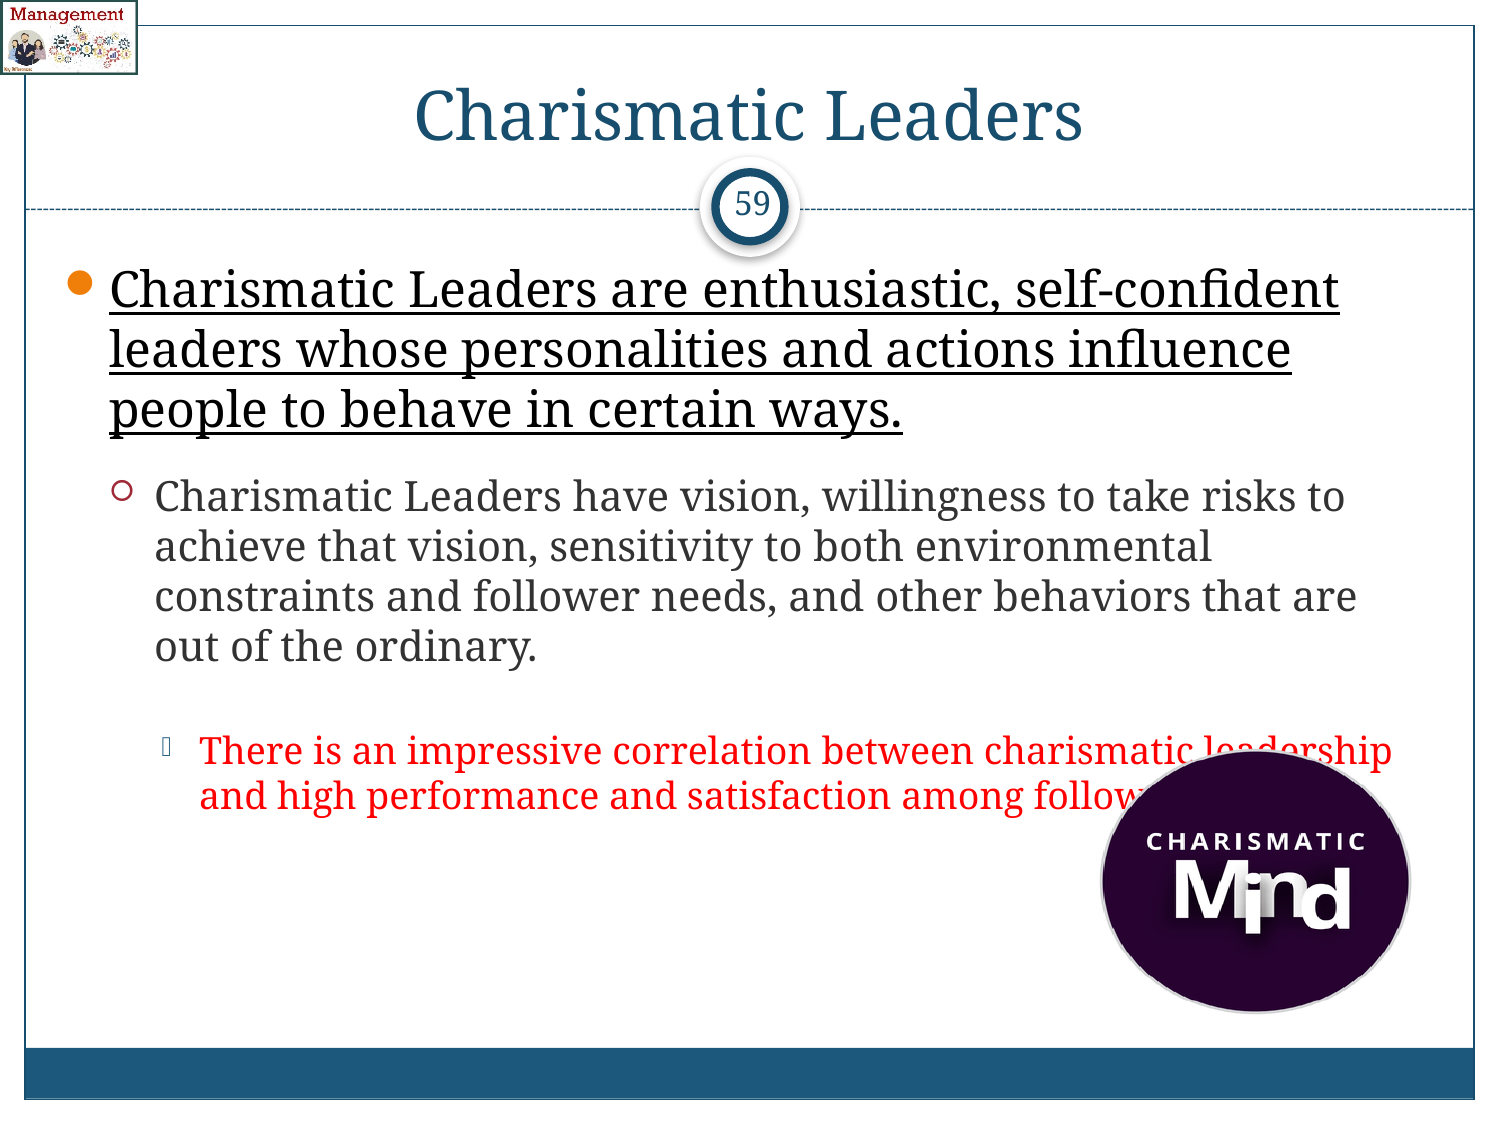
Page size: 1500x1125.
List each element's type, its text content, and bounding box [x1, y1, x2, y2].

title Charismatic Leaders [49, 37, 1450, 162]
picture [0, 0, 138, 76]
slide_number 59 [715, 168, 791, 241]
picture [1087, 737, 1426, 1026]
list Charismatic Leaders are enthusiastic, self-confident leaders whose personalities and actions influence people to behave in certain ways. Charismatic Leaders have vision, willingness to take risks to achieve that vision, sensitivity to both environmental constraints and follower needs, and other behaviors that are out of the ordinary. There is an impressive correlation between charismatic leadership and high performance and satisfaction among followers. [49, 250, 1445, 1001]
